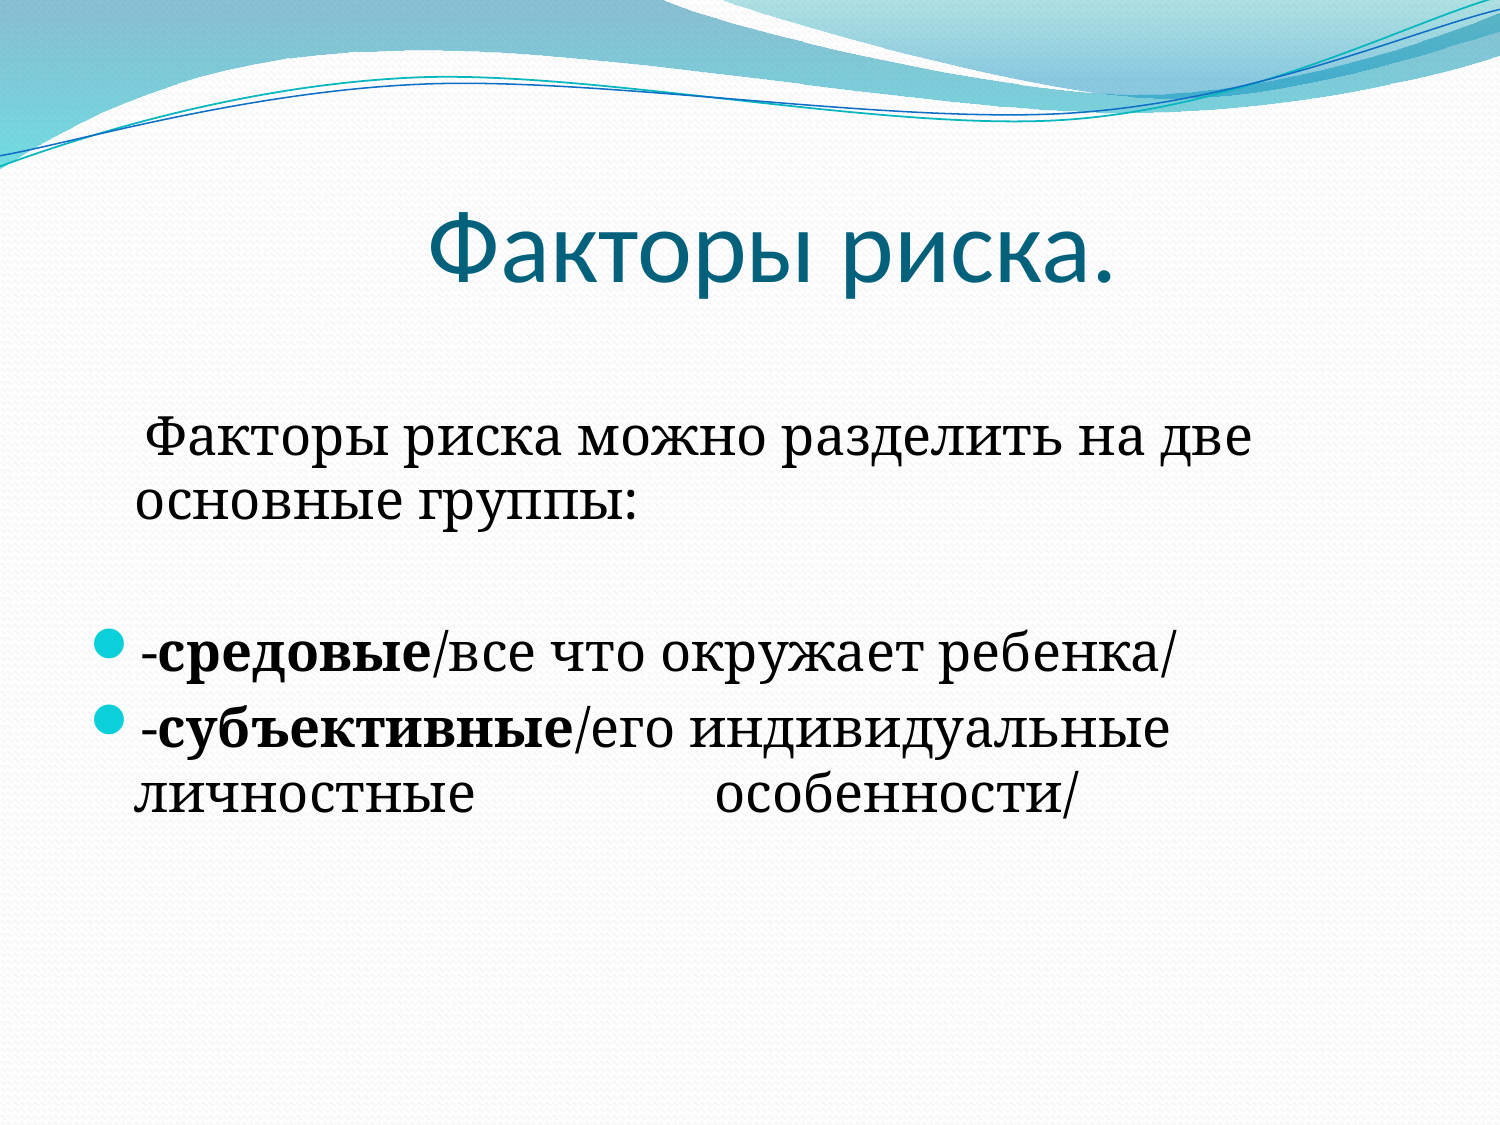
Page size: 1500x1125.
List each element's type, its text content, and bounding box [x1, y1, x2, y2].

list Факторы риска можно разделить на две основные группы: -средовые/все что окружает ребенка/ -субъективные/его индивидуальные личностные особенности/ [75, 317, 1425, 1038]
title Факторы риска. [75, 115, 1425, 303]
